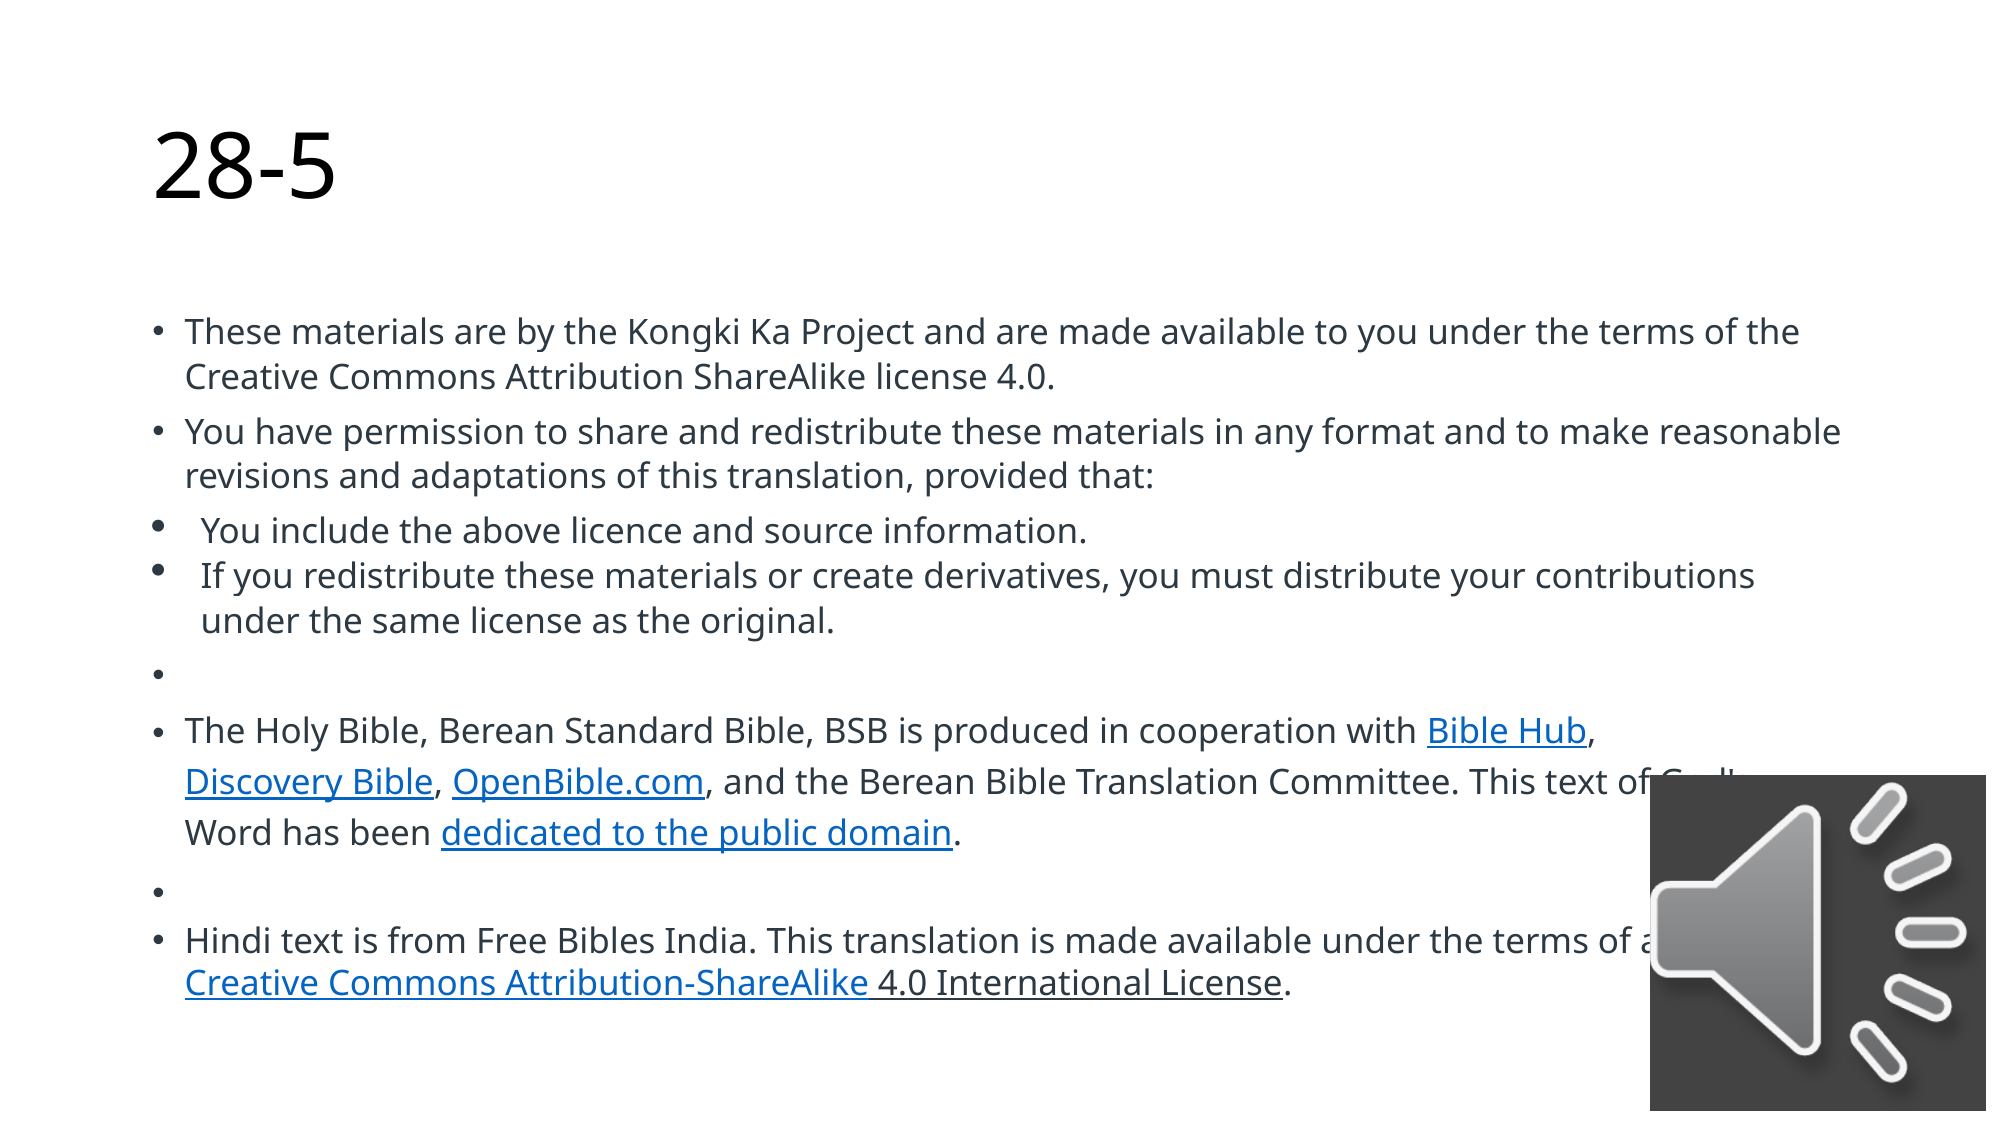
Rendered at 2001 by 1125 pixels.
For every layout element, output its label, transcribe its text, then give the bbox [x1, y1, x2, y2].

title 28-5 [137, 59, 1863, 278]
picture [1648, 773, 1987, 1112]
list These materials are by the Kongki Ka Project and are made available to you under the terms of the Creative Commons Attribution ShareAlike license 4.0. You have permission to share and redistribute these materials in any format and to make reasonable revisions and adaptations of this translation, provided that: You include the above licence and source information. If you redistribute these materials or create derivatives, you must distribute your contributions under the same license as the original. The Holy Bible, Berean Standard Bible, BSB is produced in cooperation with Bible Hub, Discovery Bible, OpenBible.com, and the Berean Bible Translation Committee. This text of God's Word has been dedicated to the public domain. Hindi text is from Free Bibles India. This translation is made available under the terms of a Creative Commons Attribution-ShareAlike 4.0 International License. [137, 299, 1863, 1014]
